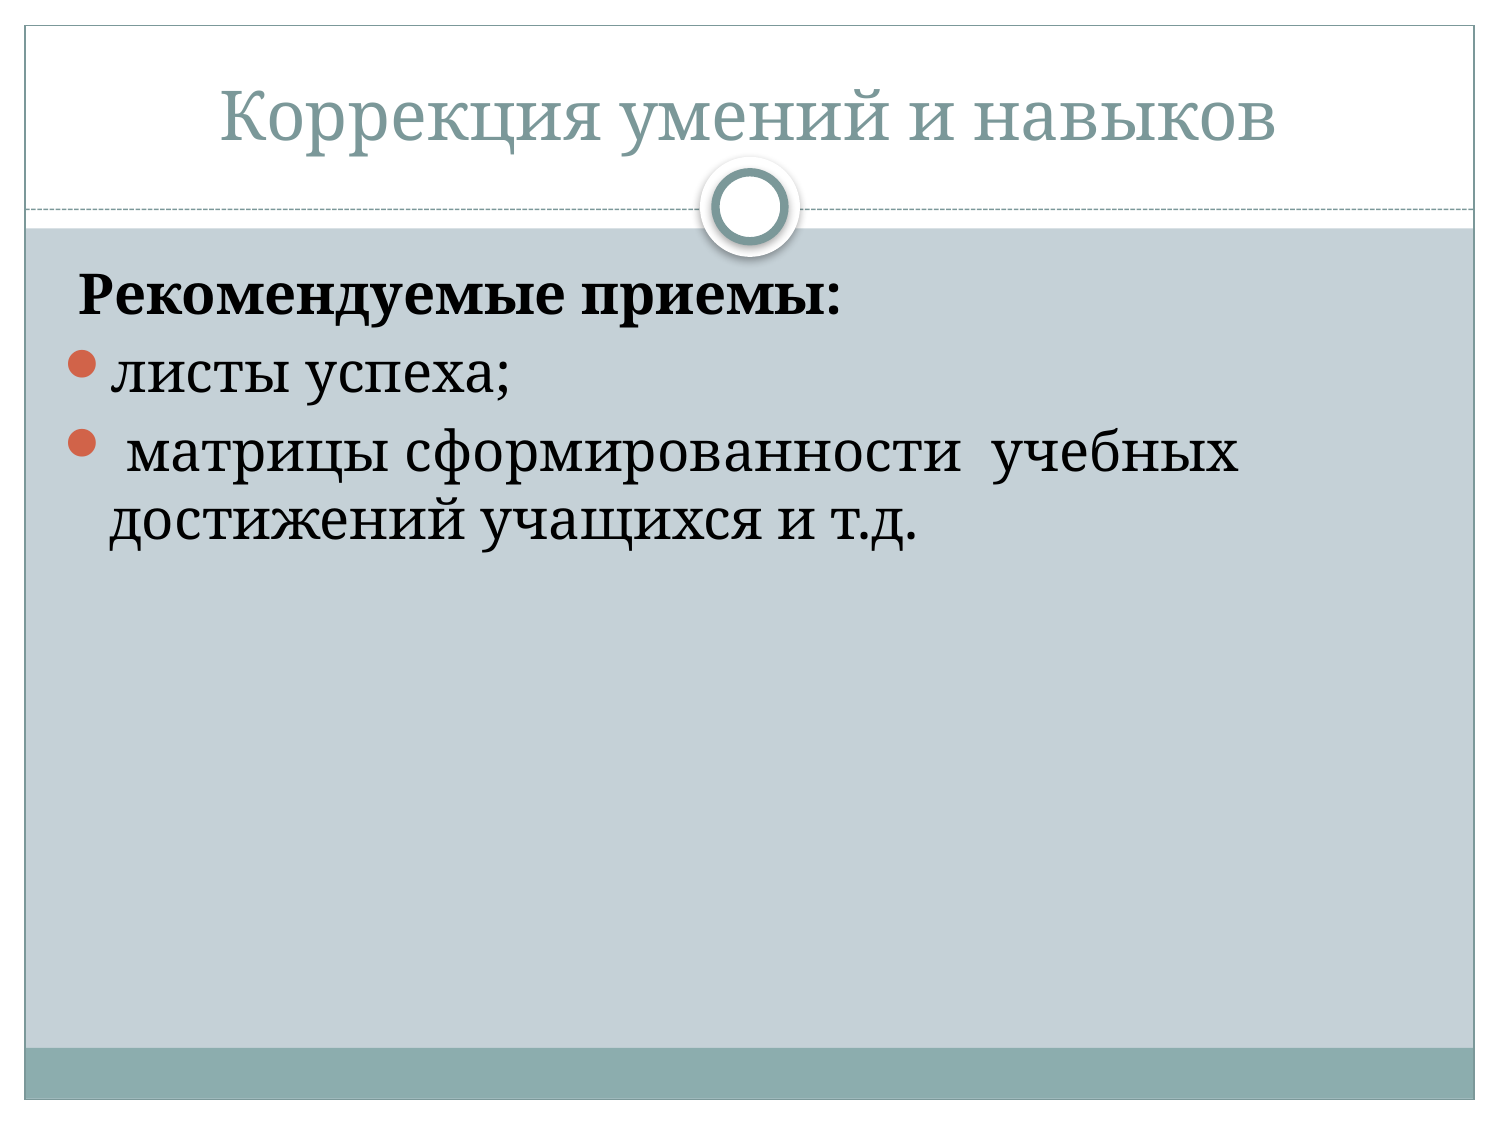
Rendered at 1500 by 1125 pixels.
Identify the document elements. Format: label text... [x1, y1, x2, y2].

title Коррекция умений и навыков [49, 37, 1450, 162]
list Рекомендуемые приемы: листы успеха; матрицы сформированности учебных достижений учащихся и т.д. [49, 250, 1445, 1001]
